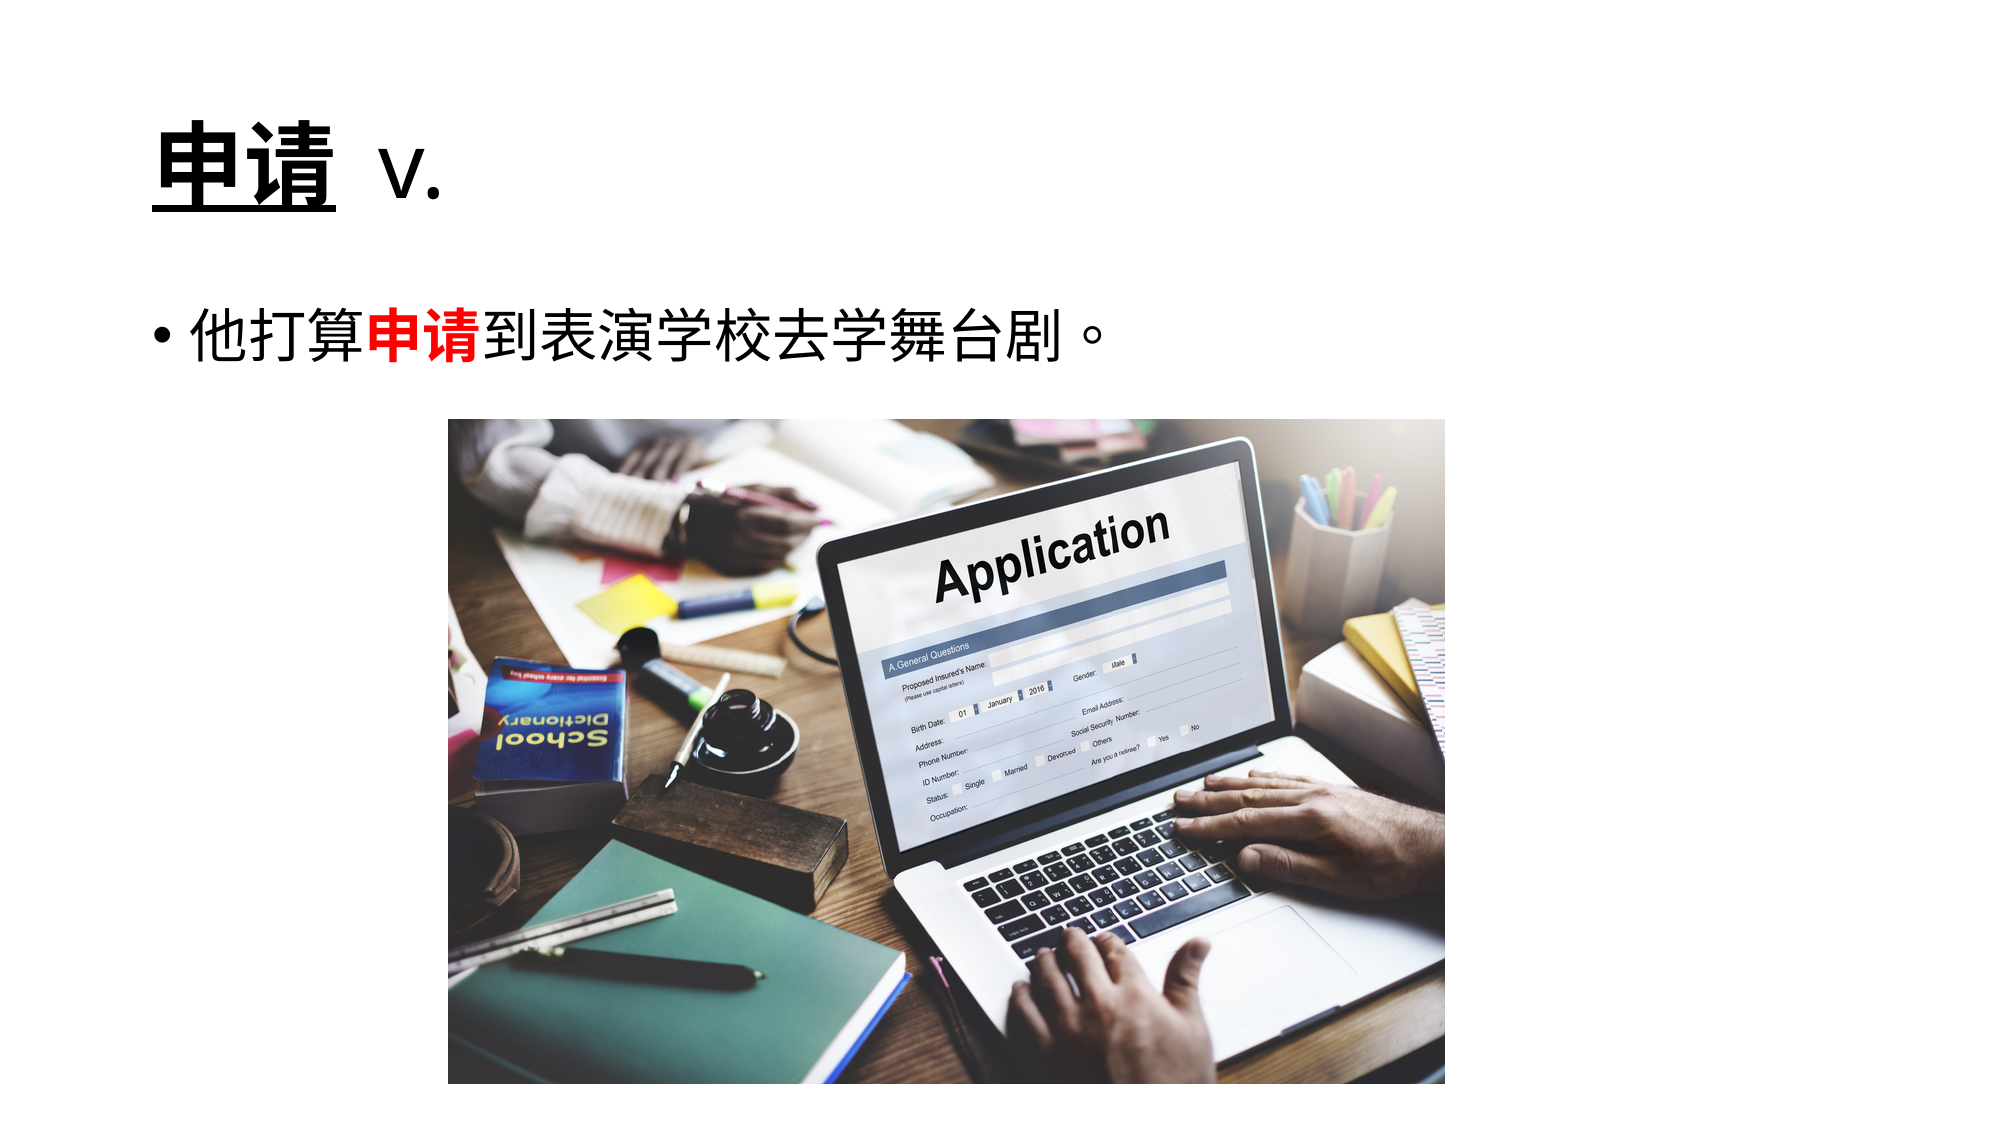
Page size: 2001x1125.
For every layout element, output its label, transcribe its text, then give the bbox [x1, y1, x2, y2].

picture [448, 418, 1446, 1084]
title 申请 v. [137, 59, 1863, 278]
list 他打算申请到表演学校去学舞台剧。 [137, 299, 1863, 1014]
